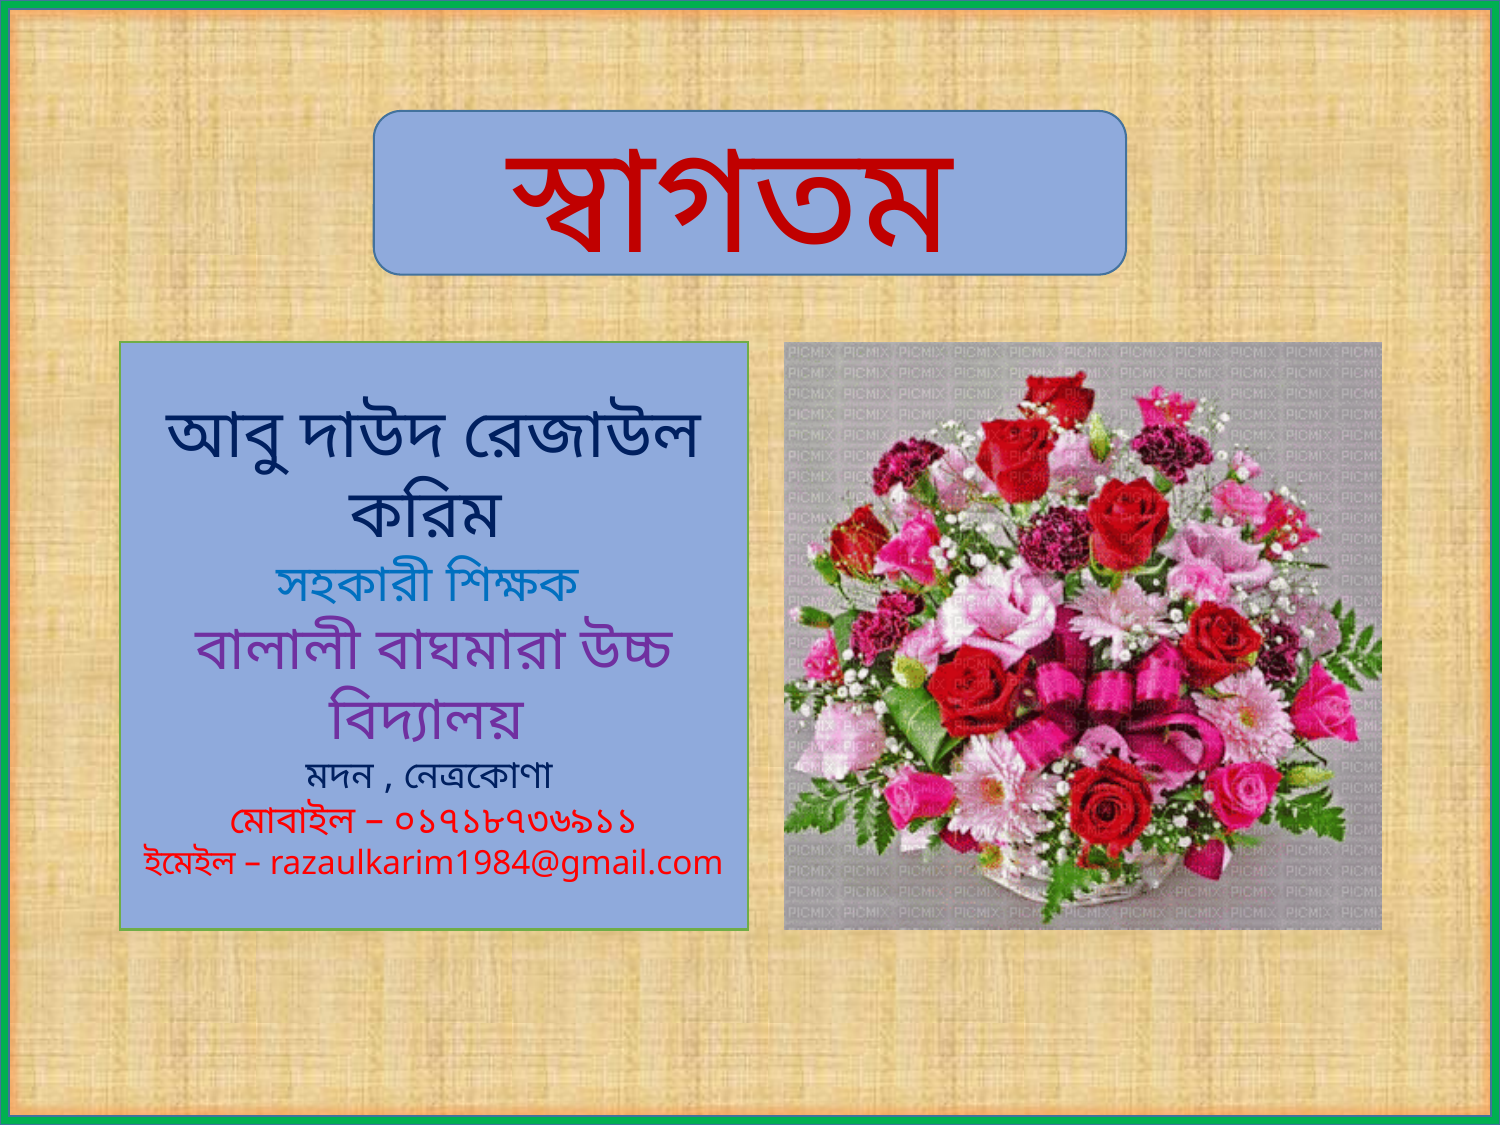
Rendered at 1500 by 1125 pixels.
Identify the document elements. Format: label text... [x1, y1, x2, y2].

text_box [0, 0, 1500, 1125]
picture [21, 21, 1480, 1105]
text_box আবু দাউদ রেজাউল করিম সহকারী শিক্ষক বালালী বাঘমারা উচ্চ বিদ্যালয় মদন , নেত্রকোণা মোবাইল – ০১৭১৮৭৩৬৯১১ ইমেইল – razaulkarim1984@gmail.com [119, 341, 749, 931]
text_box স্বাগতম [372, 109, 1128, 276]
